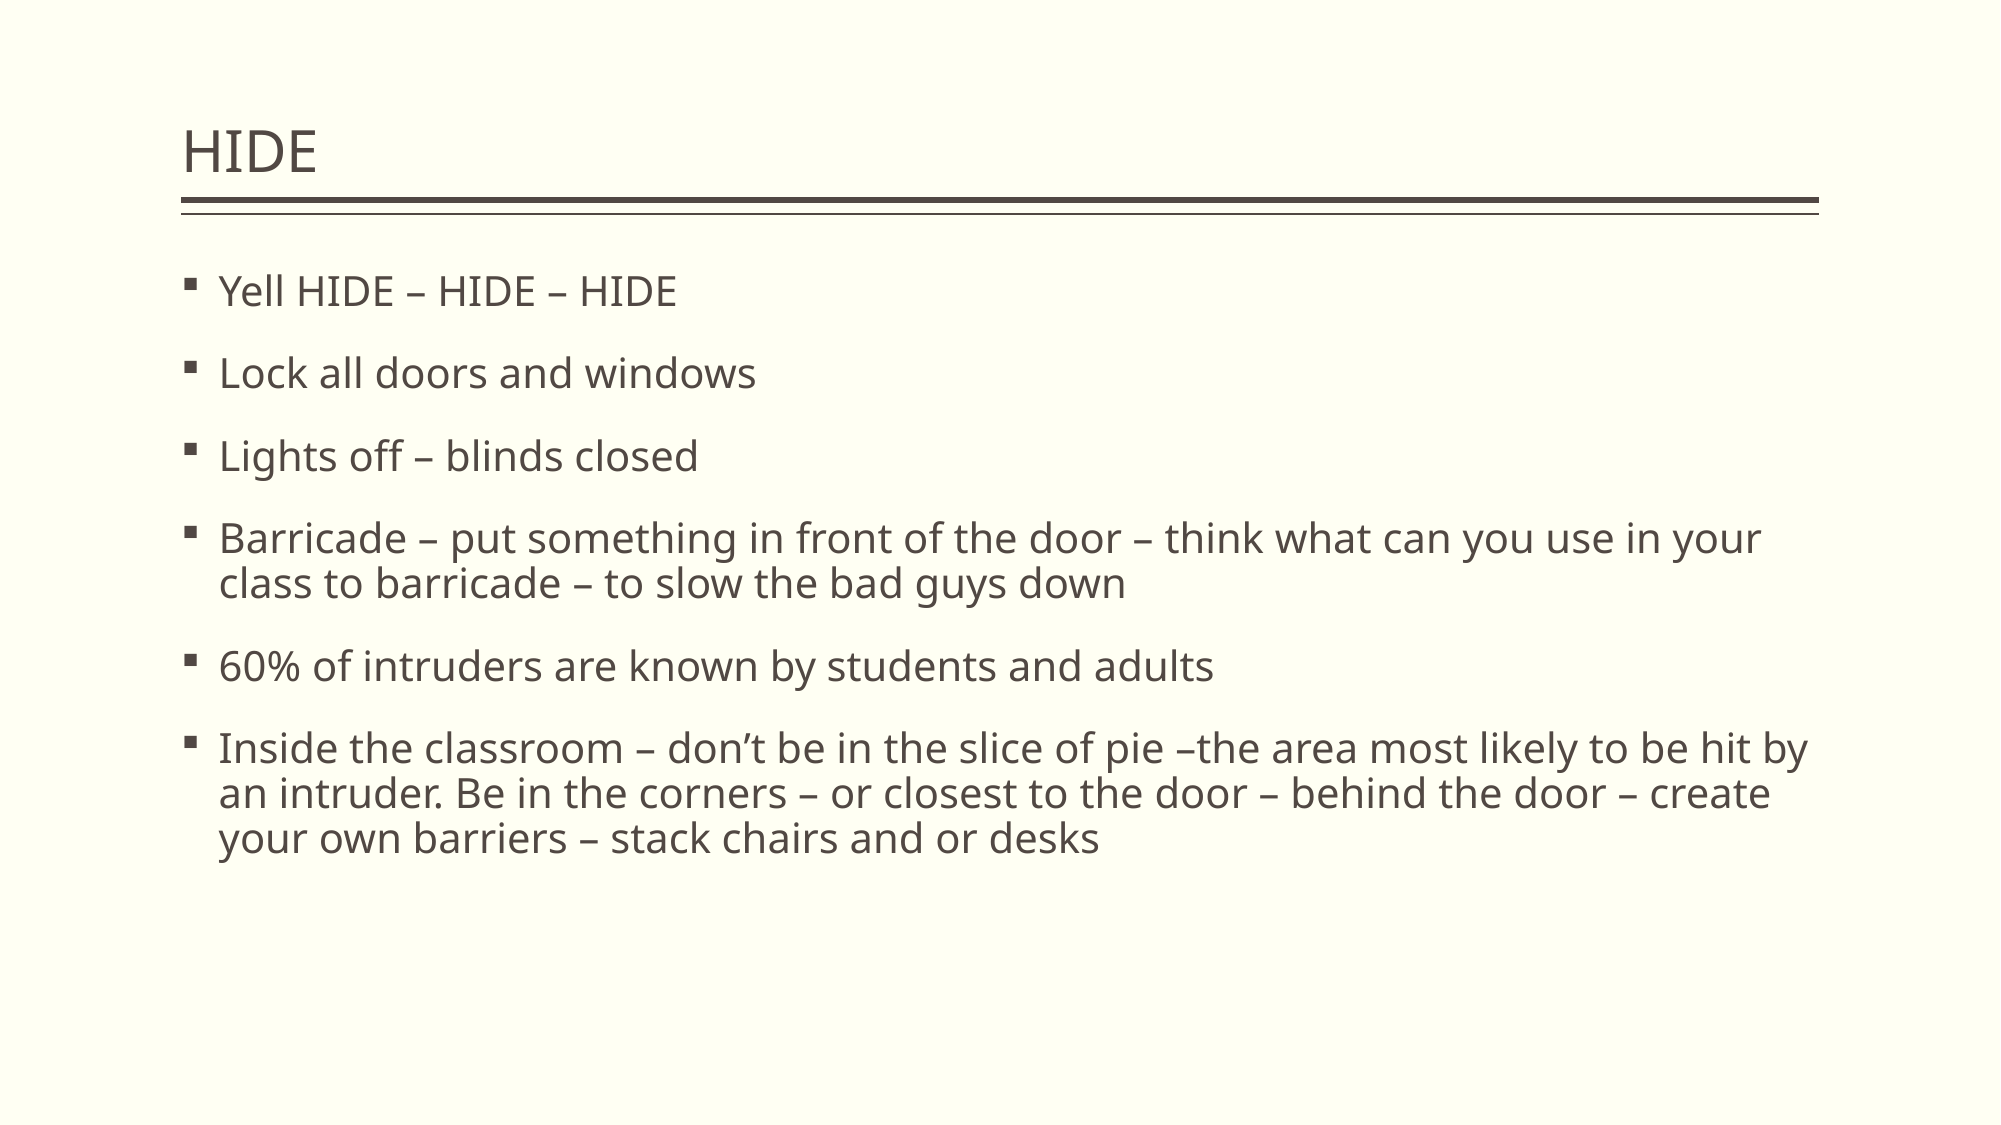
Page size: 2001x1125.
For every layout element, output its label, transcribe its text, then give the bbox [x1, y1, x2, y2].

list Yell HIDE – HIDE – HIDE Lock all doors and windows Lights off – blinds closed Barricade – put something in front of the door – think what can you use in your class to barricade – to slow the bad guys down 60% of intruders are known by students and adults Inside the classroom – don’t be in the slice of pie –the area most likely to be hit by an intruder. Be in the corners – or closest to the door – behind the door – create your own barriers – stack chairs and or desks [181, 262, 1819, 1013]
title HIDE [181, 12, 1819, 193]
